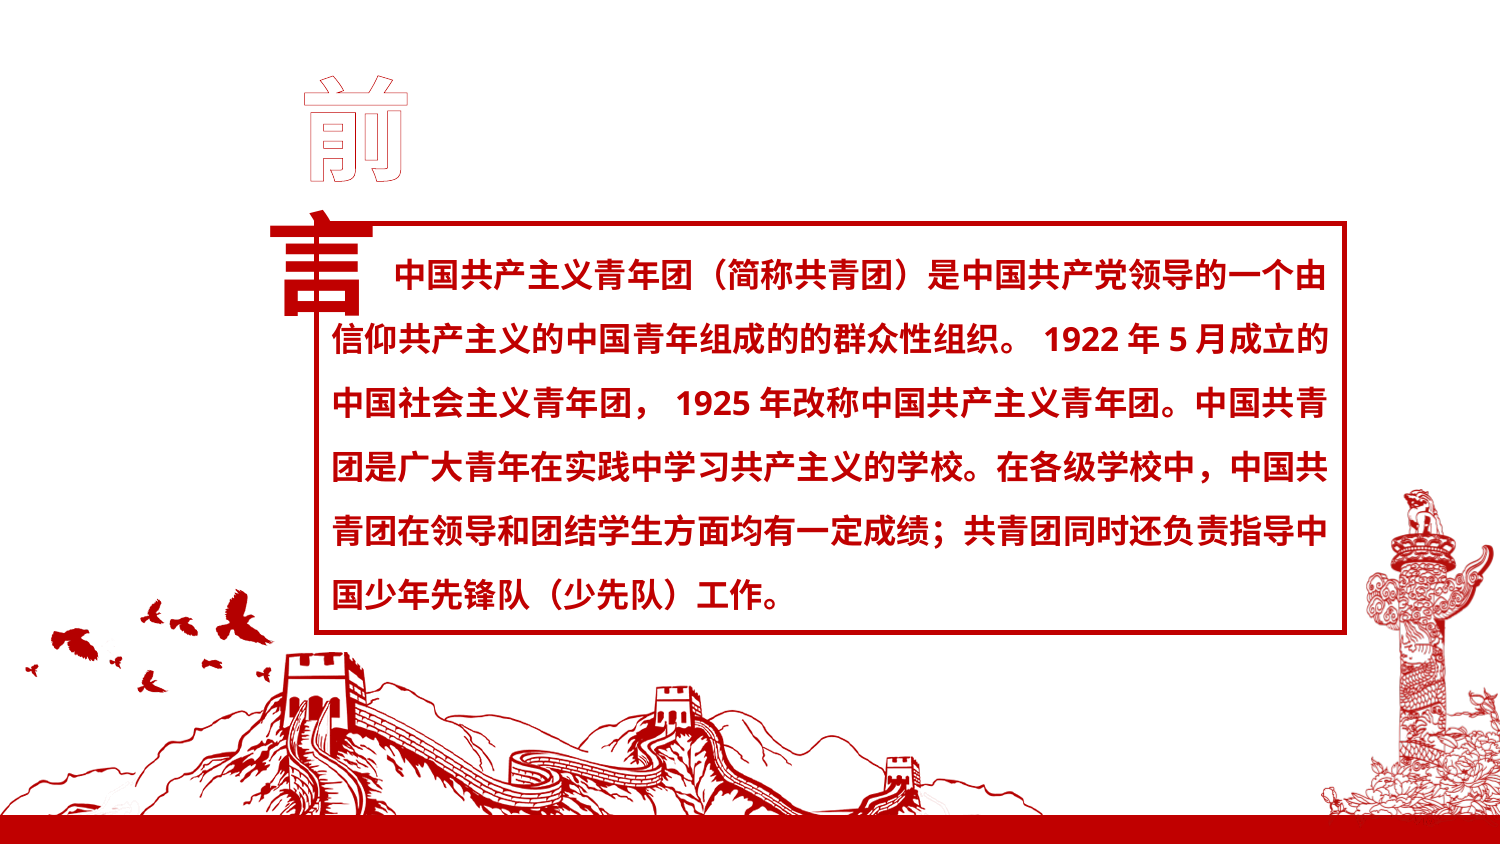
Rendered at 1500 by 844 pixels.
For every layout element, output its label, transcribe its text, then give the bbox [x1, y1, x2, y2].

text_box 前言 [265, 51, 277, 337]
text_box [0, 488, 1500, 844]
text_box 中国共产主义青年团（简称共青团）是中国共产党领导的一个由信仰共产主义的中国青年组成的的群众性组织。1922年5月成立的中国社会主义青年团，1925年改称中国共产主义青年团。中国共青团是广大青年在实践中学习共产主义的学校。在各级学校中，中国共青团在领导和团结学生方面均有一定成绩；共青团同时还负责指导中国少年先锋队（少先队）工作。 [316, 223, 1345, 487]
